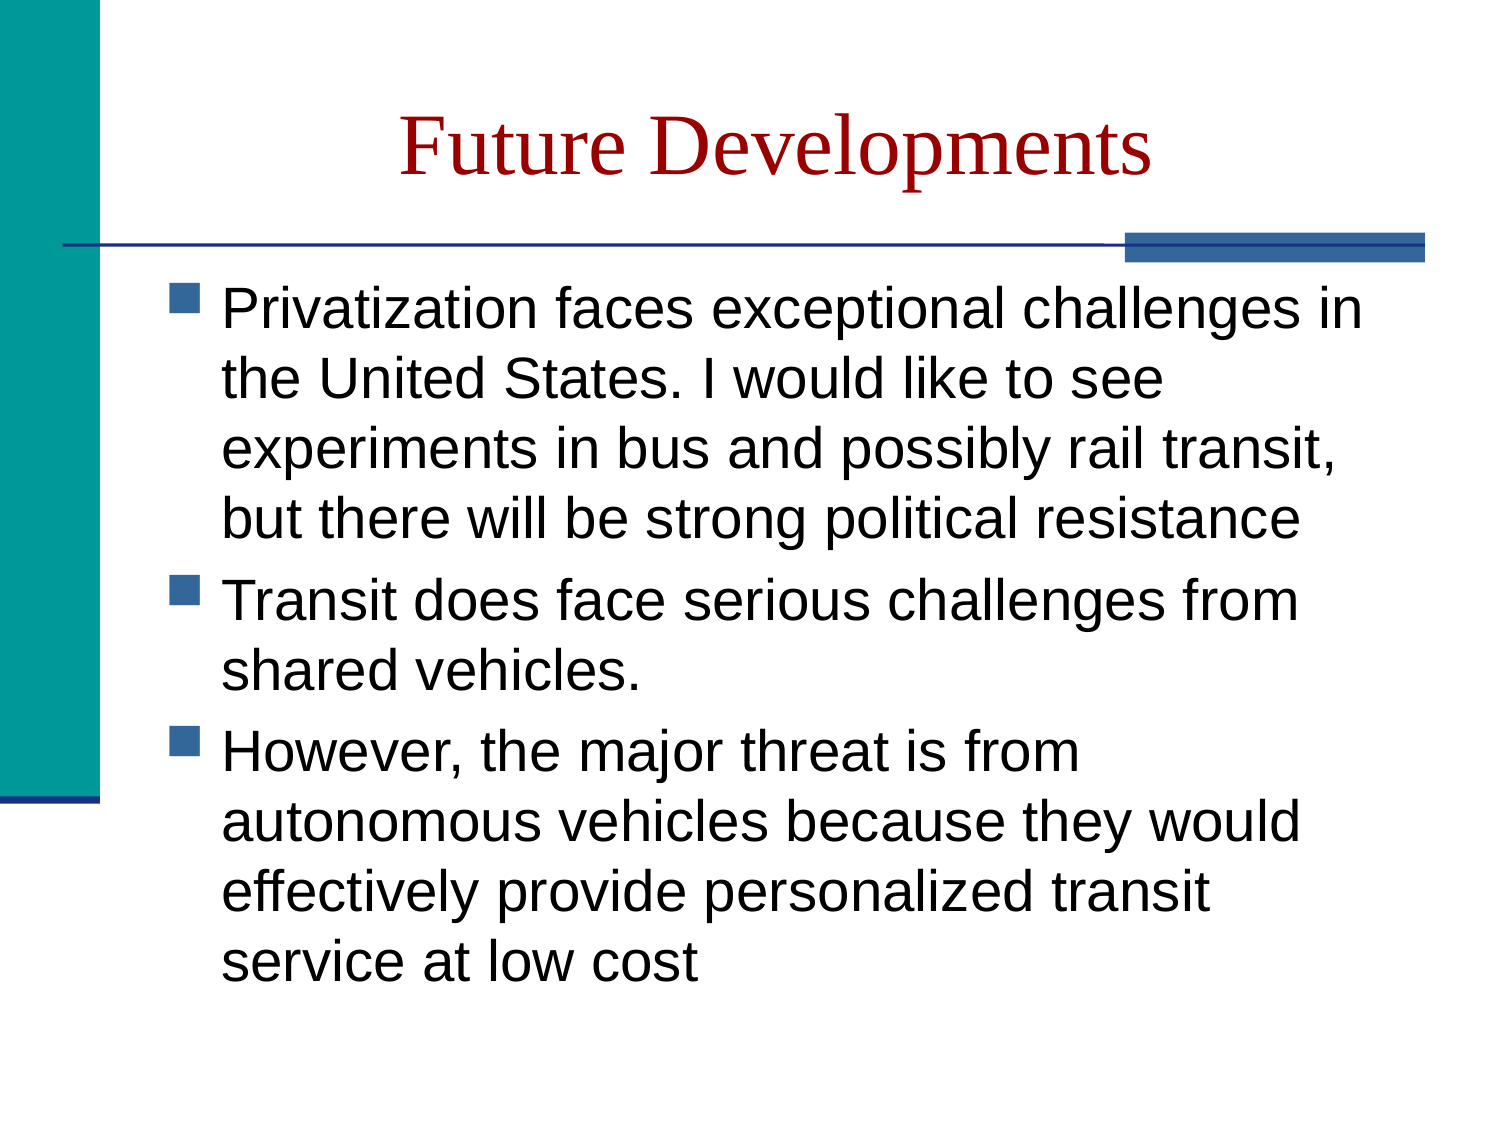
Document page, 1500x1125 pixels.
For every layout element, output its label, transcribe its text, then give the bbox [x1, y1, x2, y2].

title Future Developments [150, 45, 1425, 234]
list Privatization faces exceptional challenges in the United States. I would like to see experiments in bus and possibly rail transit, but there will be strong political resistance Transit does face serious challenges from shared vehicles. However, the major threat is from autonomous vehicles because they would effectively provide personalized transit service at low cost [150, 262, 1425, 1006]
